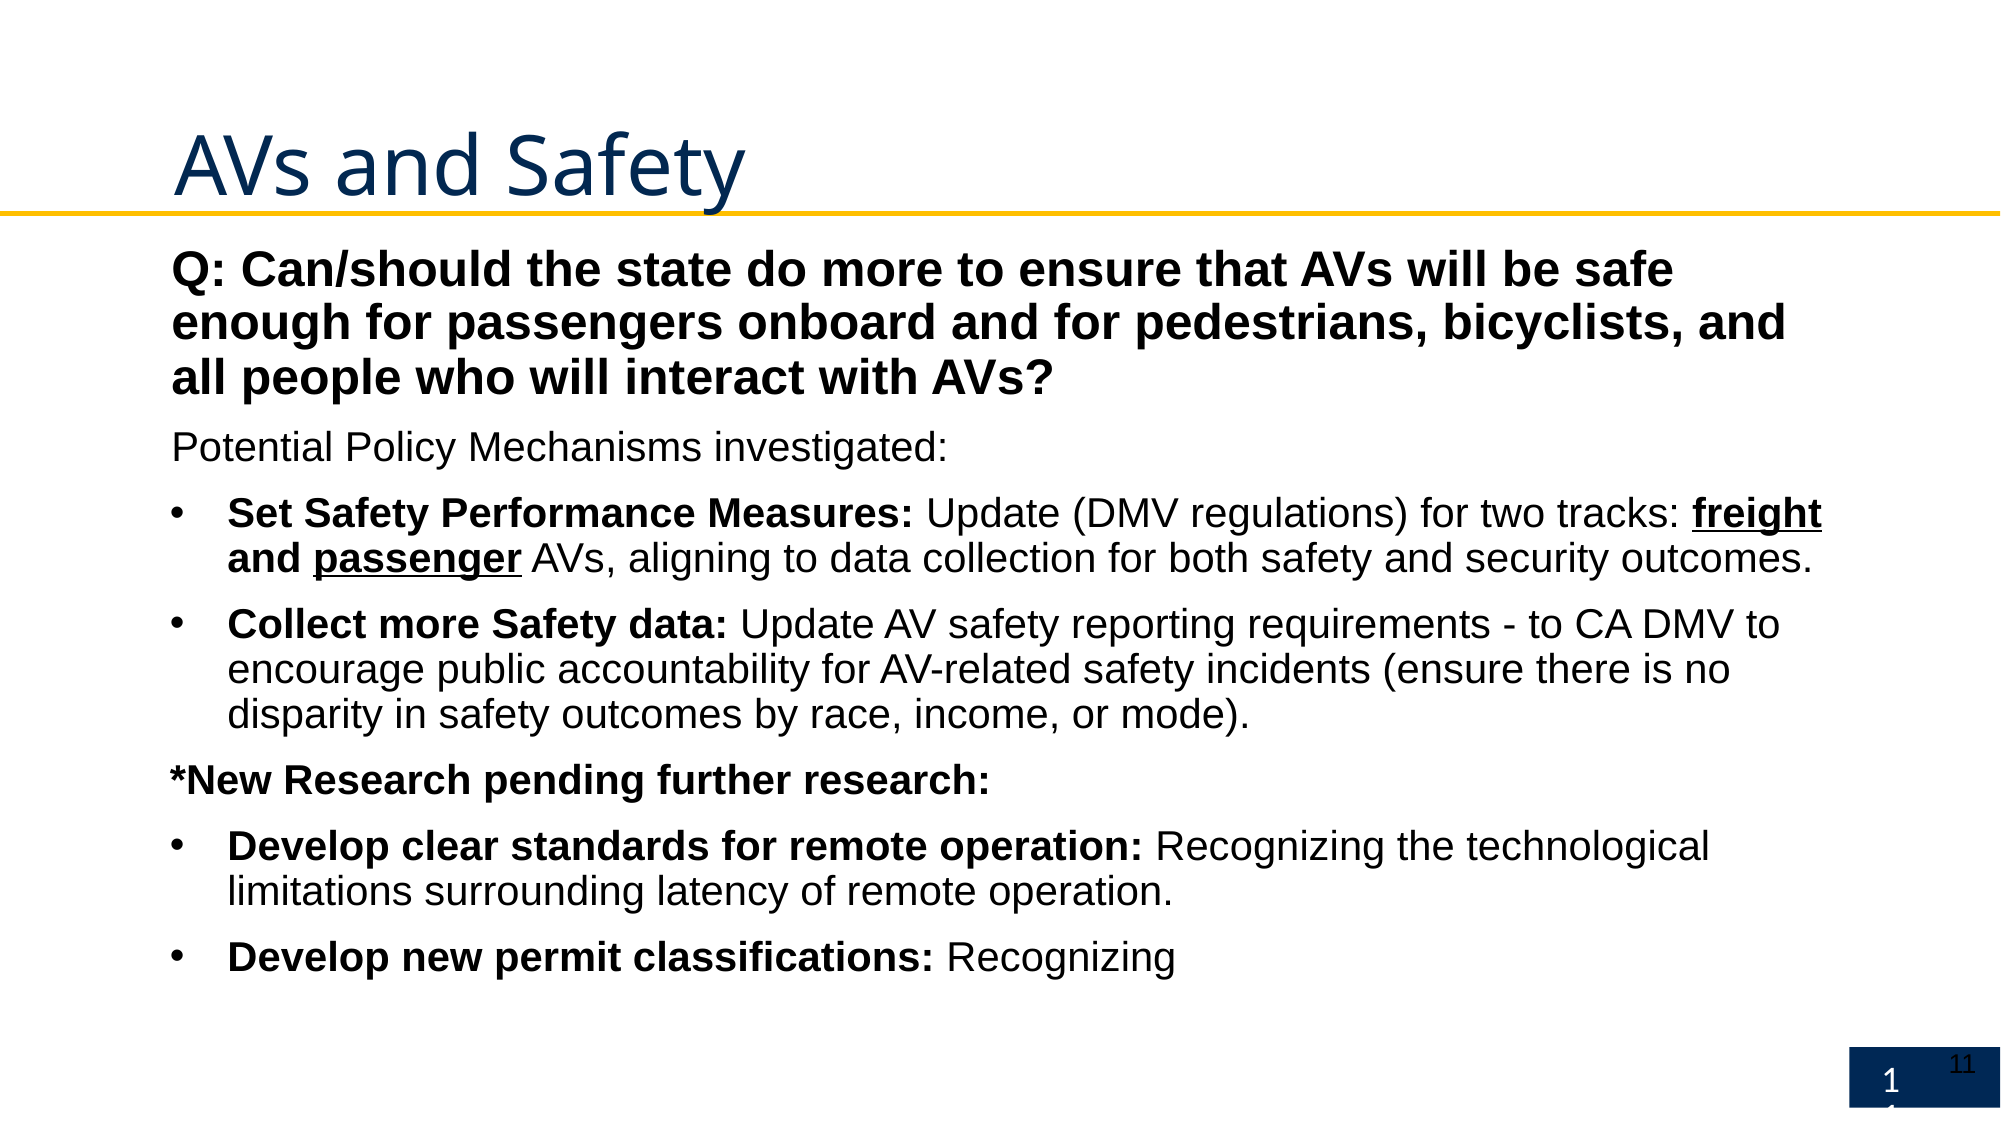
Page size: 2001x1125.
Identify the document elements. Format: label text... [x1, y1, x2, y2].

list Q: Can/should the state do more to ensure that AVs will be safe enough for passengers onboard and for pedestrians, bicyclists, and all people who will interact with AVs? Potential Policy Mechanisms investigated: Set Safety Performance Measures: Update (DMV regulations) for two tracks: freight and passenger AVs, aligning to data collection for both safety and security outcomes. Collect more Safety data: Update AV safety reporting requirements - to CA DMV to encourage public accountability for AV-related safety incidents (ensure there is no disparity in safety outcomes by race, income, or mode). *New Research pending further research: Develop clear standards for remote operation: Recognizing the technological limitations surrounding latency of remote operation. Develop new permit classifications: Recognizing [137, 235, 1863, 1062]
title AVs and Safety [137, 59, 1863, 235]
slide_number 11 [1871, 1038, 1992, 1125]
